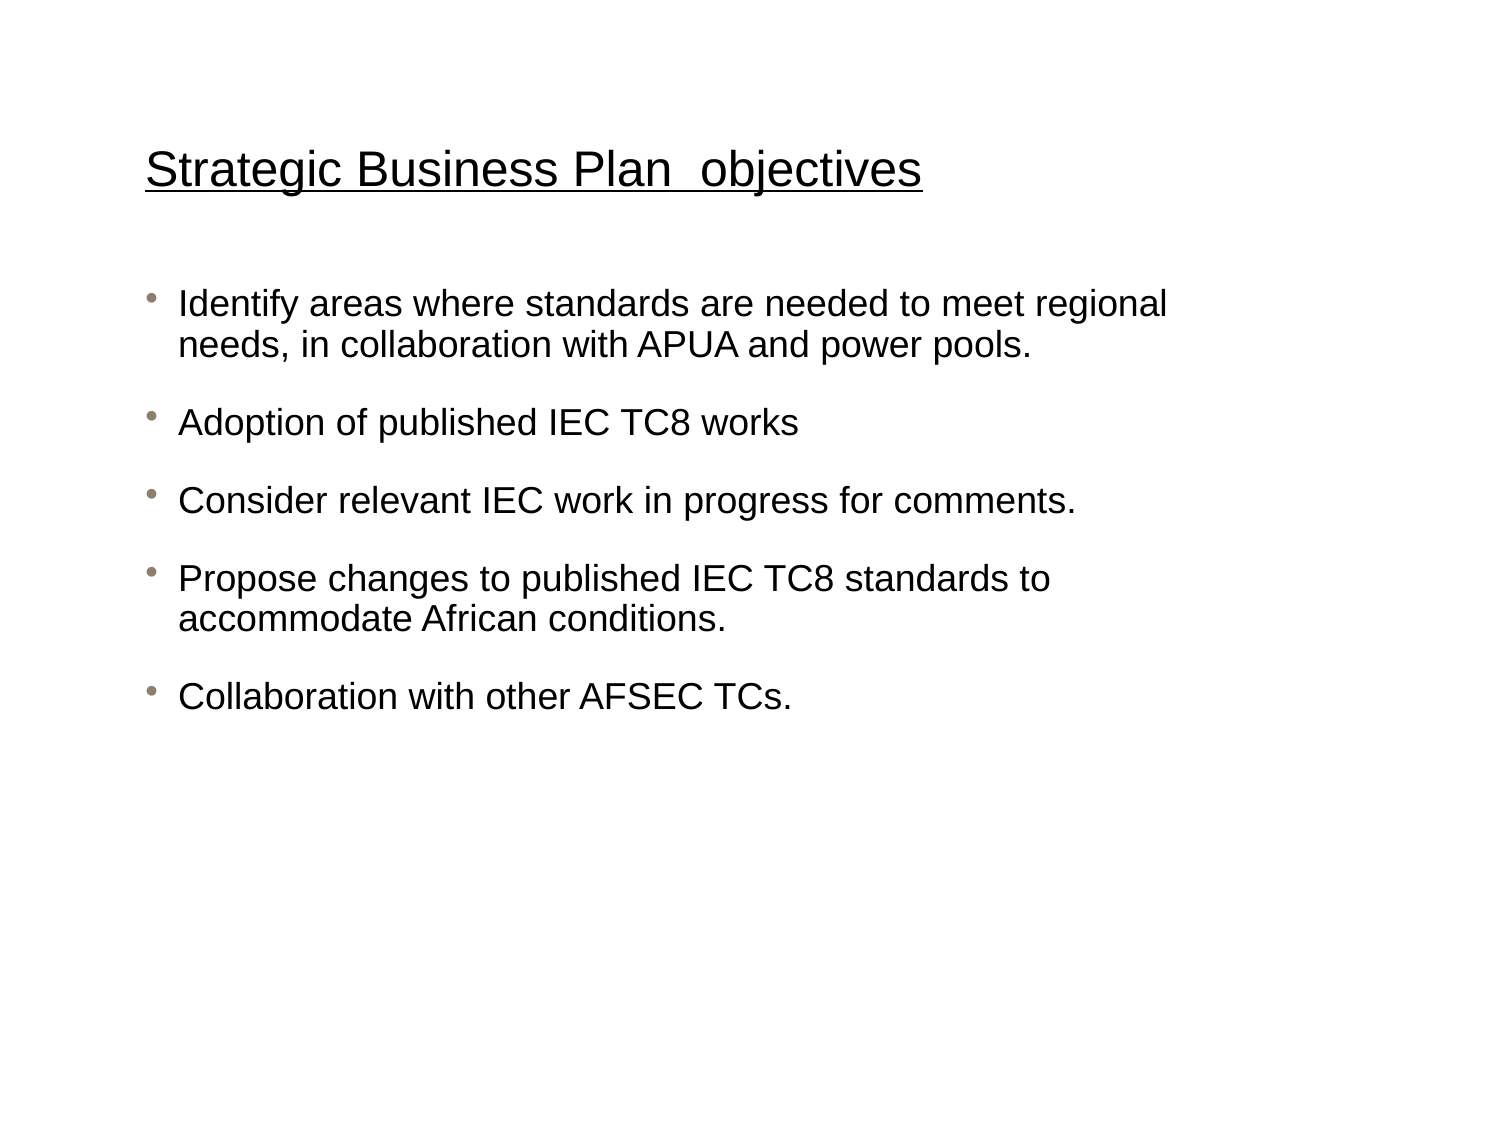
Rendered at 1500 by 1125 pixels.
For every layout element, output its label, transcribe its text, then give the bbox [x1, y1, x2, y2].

text_box Strategic Business Plan objectives [133, 113, 1143, 230]
text_box Identify areas where standards are needed to meet regional needs, in collaboration with APUA and power pools. Adoption of published IEC TC8 works Consider relevant IEC work in progress for comments. Propose changes to published IEC TC8 standards to accommodate African conditions. Collaboration with other AFSEC TCs. [134, 278, 1193, 900]
